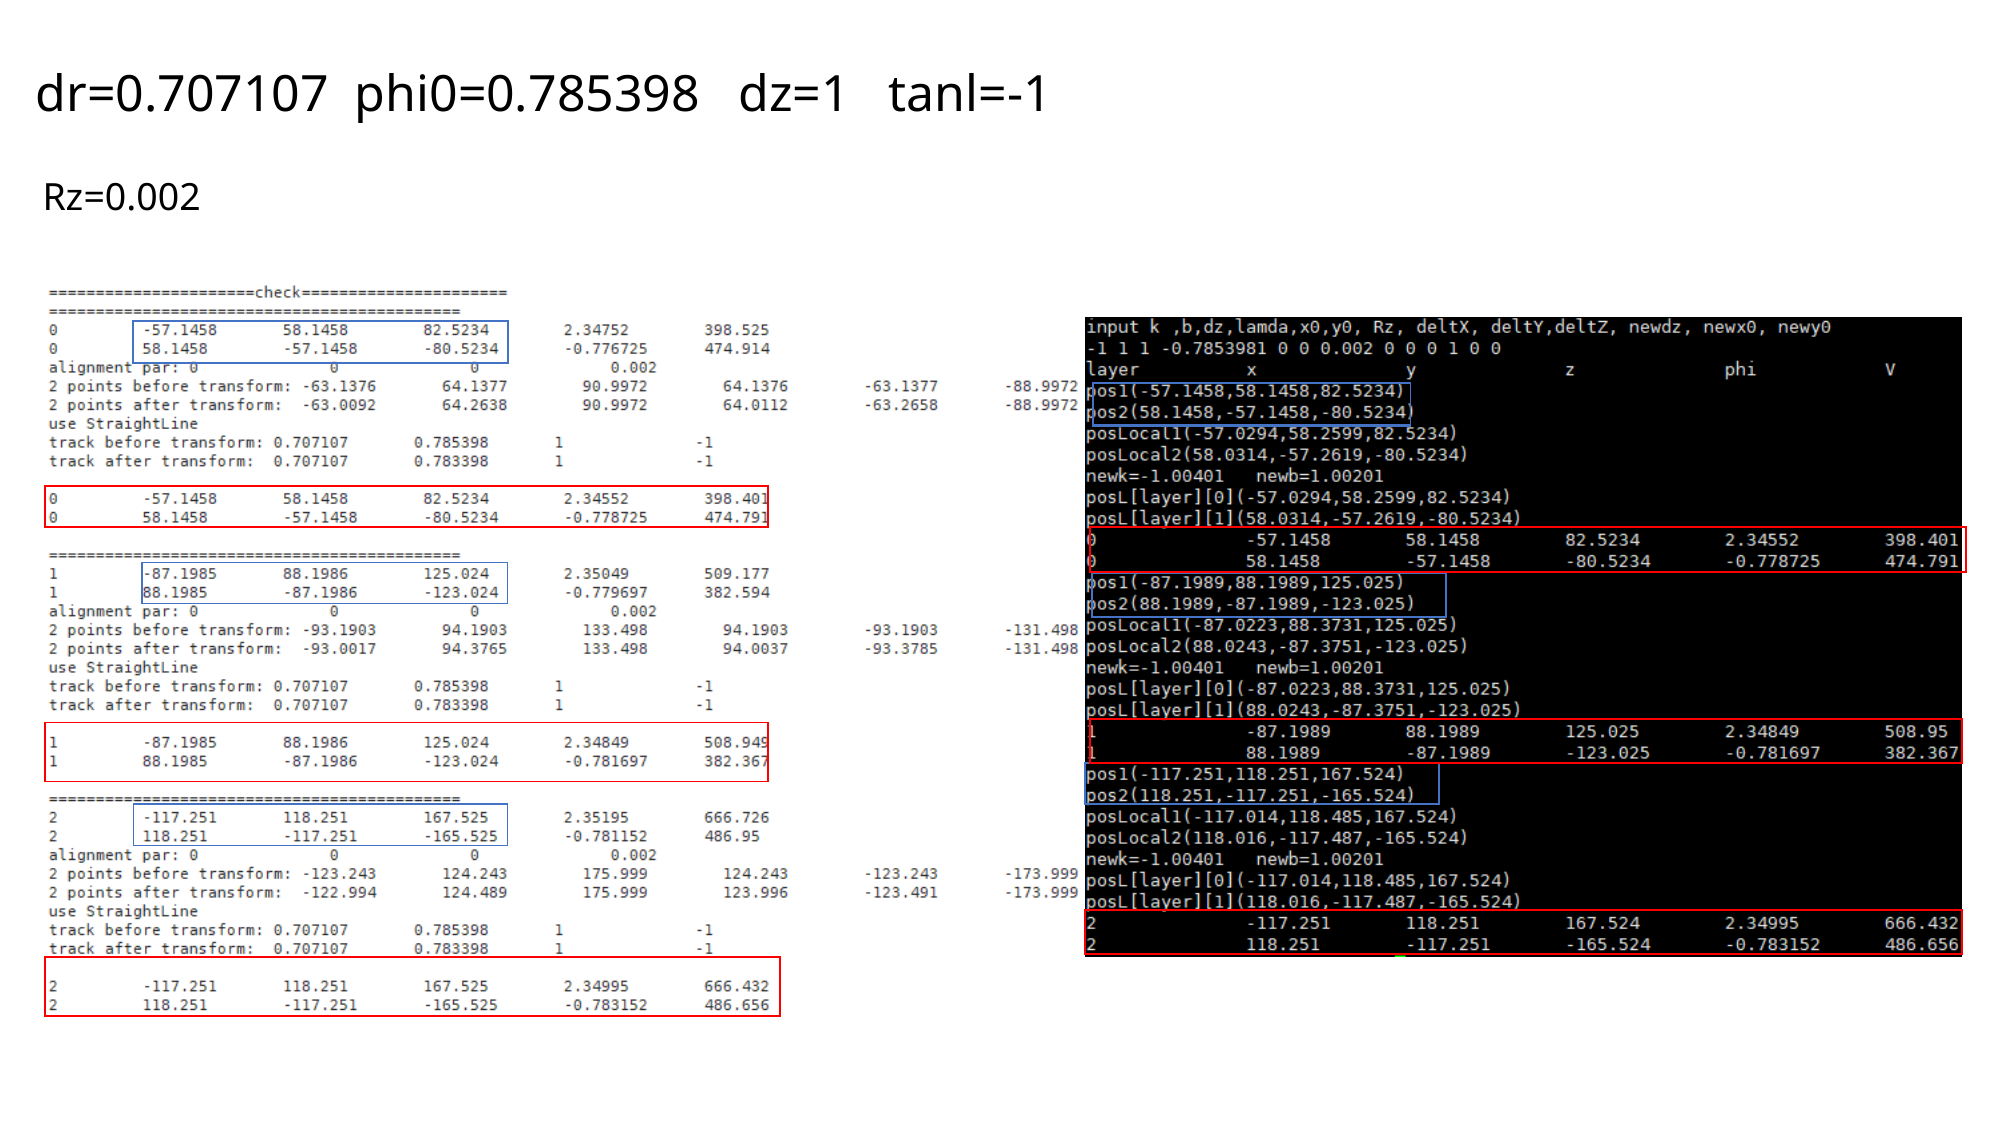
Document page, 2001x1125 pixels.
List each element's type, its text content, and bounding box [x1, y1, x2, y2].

text_box Rz=0.002 [27, 174, 216, 226]
picture [1085, 317, 1962, 958]
title dr=0.707107 phi0=0.785398 dz=1 tanl=-1 [20, 17, 1746, 174]
picture [45, 279, 1083, 1017]
text_box [1962, 526, 1967, 573]
